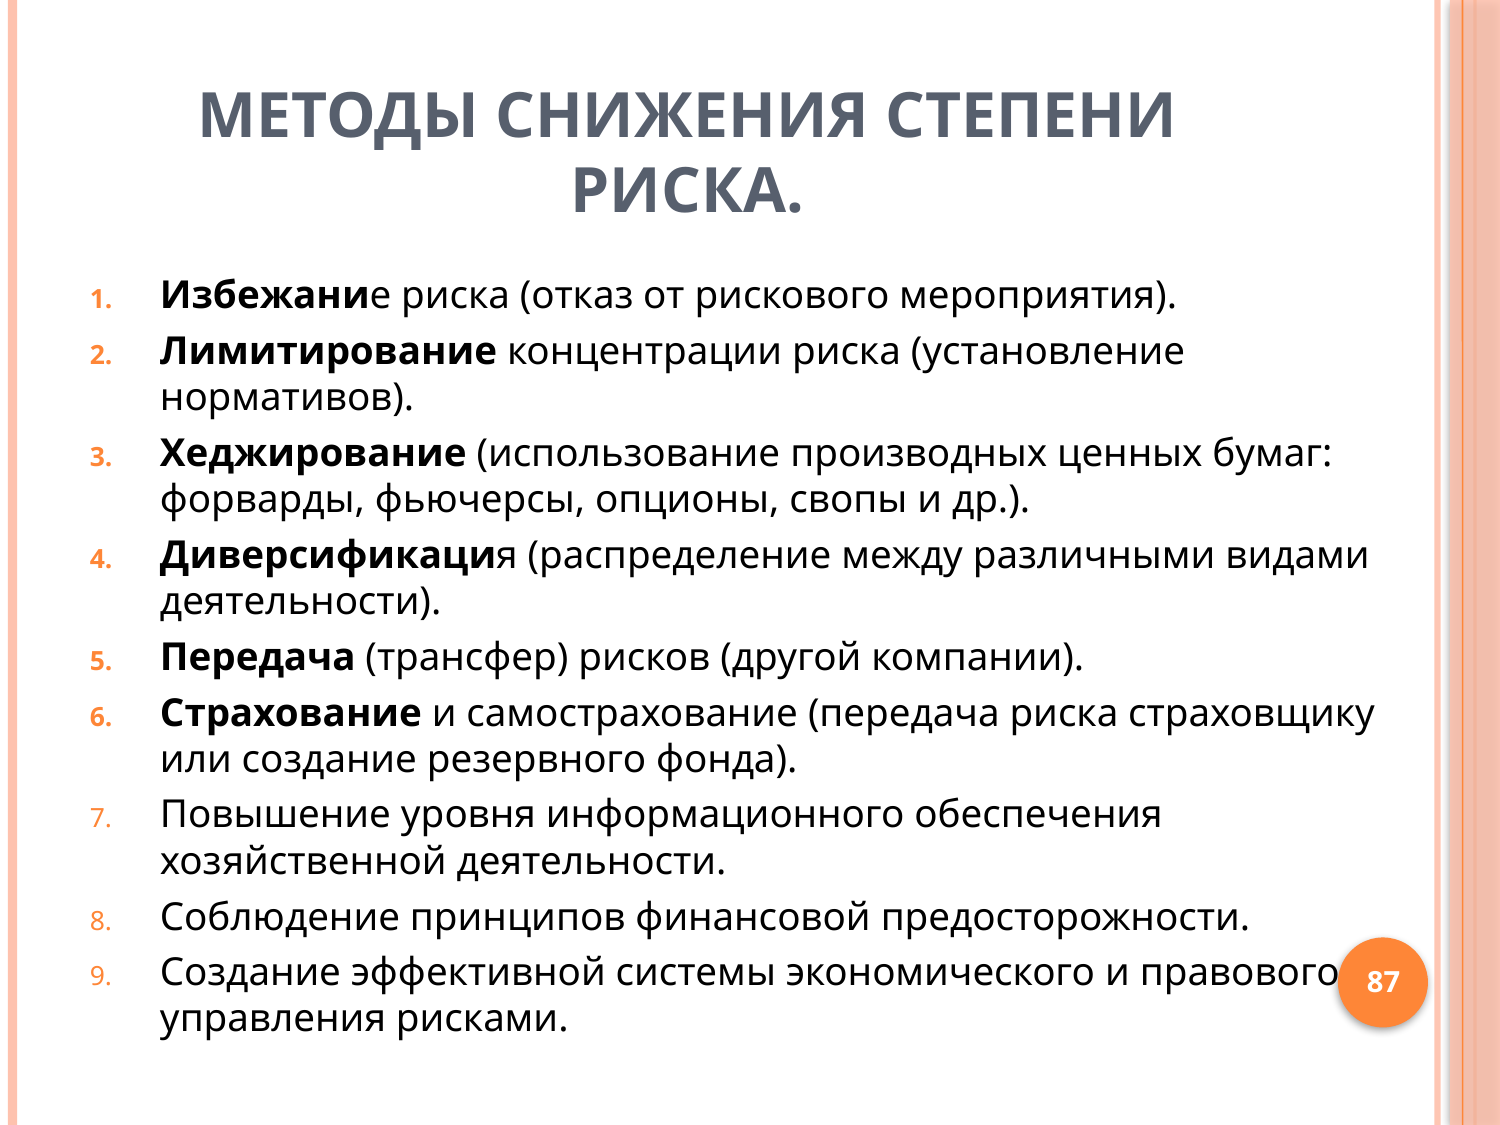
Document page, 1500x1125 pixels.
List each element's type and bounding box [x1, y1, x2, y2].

slide_number [1333, 940, 1434, 1027]
title [75, 45, 1300, 233]
list [75, 262, 1412, 1062]
